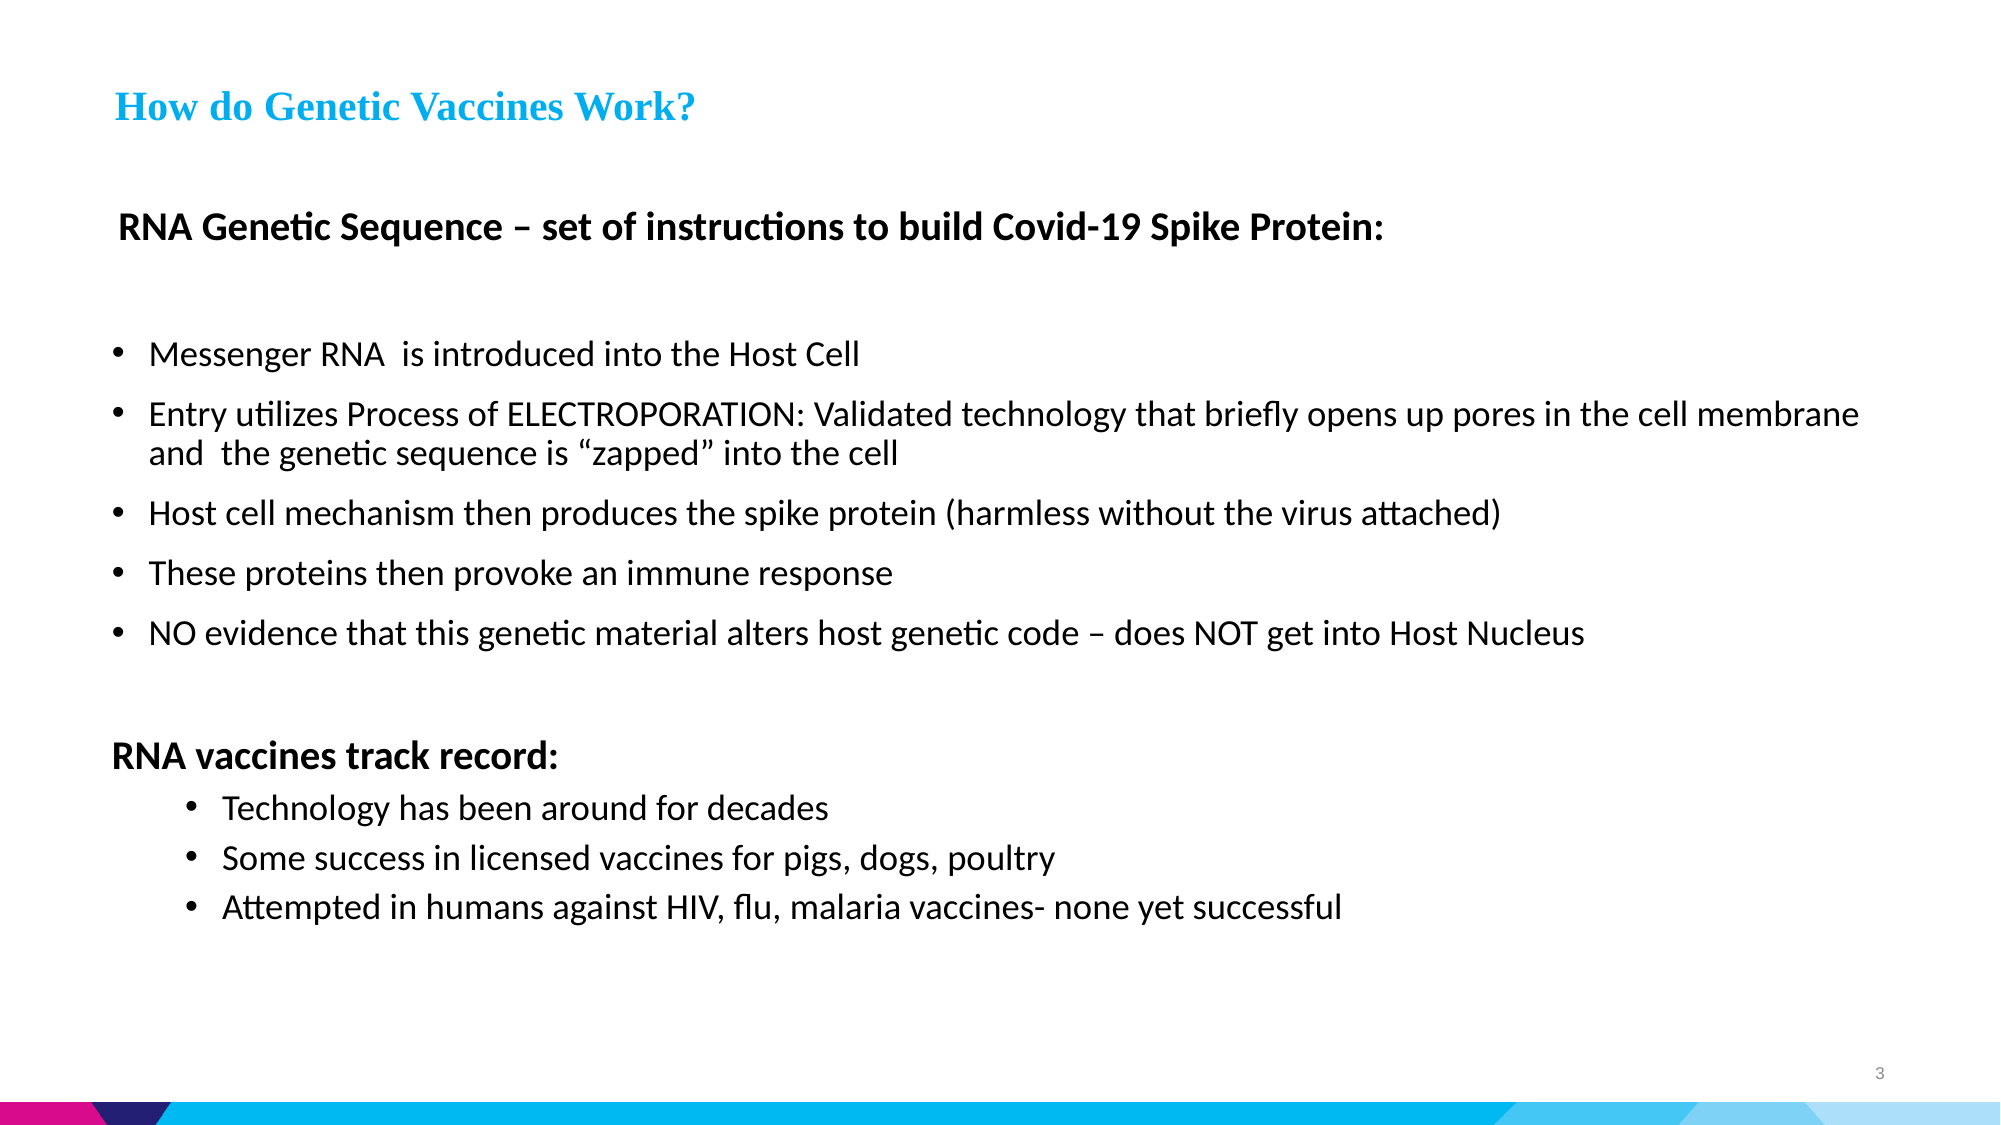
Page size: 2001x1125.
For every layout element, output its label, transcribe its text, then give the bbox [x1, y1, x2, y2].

title How do Genetic Vaccines Work? [99, 71, 1900, 175]
list RNA Genetic Sequence – set of instructions to build Covid-19 Spike Protein: Messenger RNA is introduced into the Host Cell Entry utilizes Process of ELECTROPORATION: Validated technology that briefly opens up pores in the cell membrane and the genetic sequence is “zapped” into the cell Host cell mechanism then produces the spike protein (harmless without the virus attached) These proteins then provoke an immune response NO evidence that this genetic material alters host genetic code – does NOT get into Host Nucleus RNA vaccines track record: Technology has been around for decades Some success in licensed vaccines for pigs, dogs, poultry Attempted in humans against HIV, flu, malaria vaccines- none yet successful [96, 198, 1897, 941]
picture [1496, 1102, 2001, 1125]
picture [0, 1102, 169, 1125]
slide_number 3 [1433, 1042, 1900, 1103]
